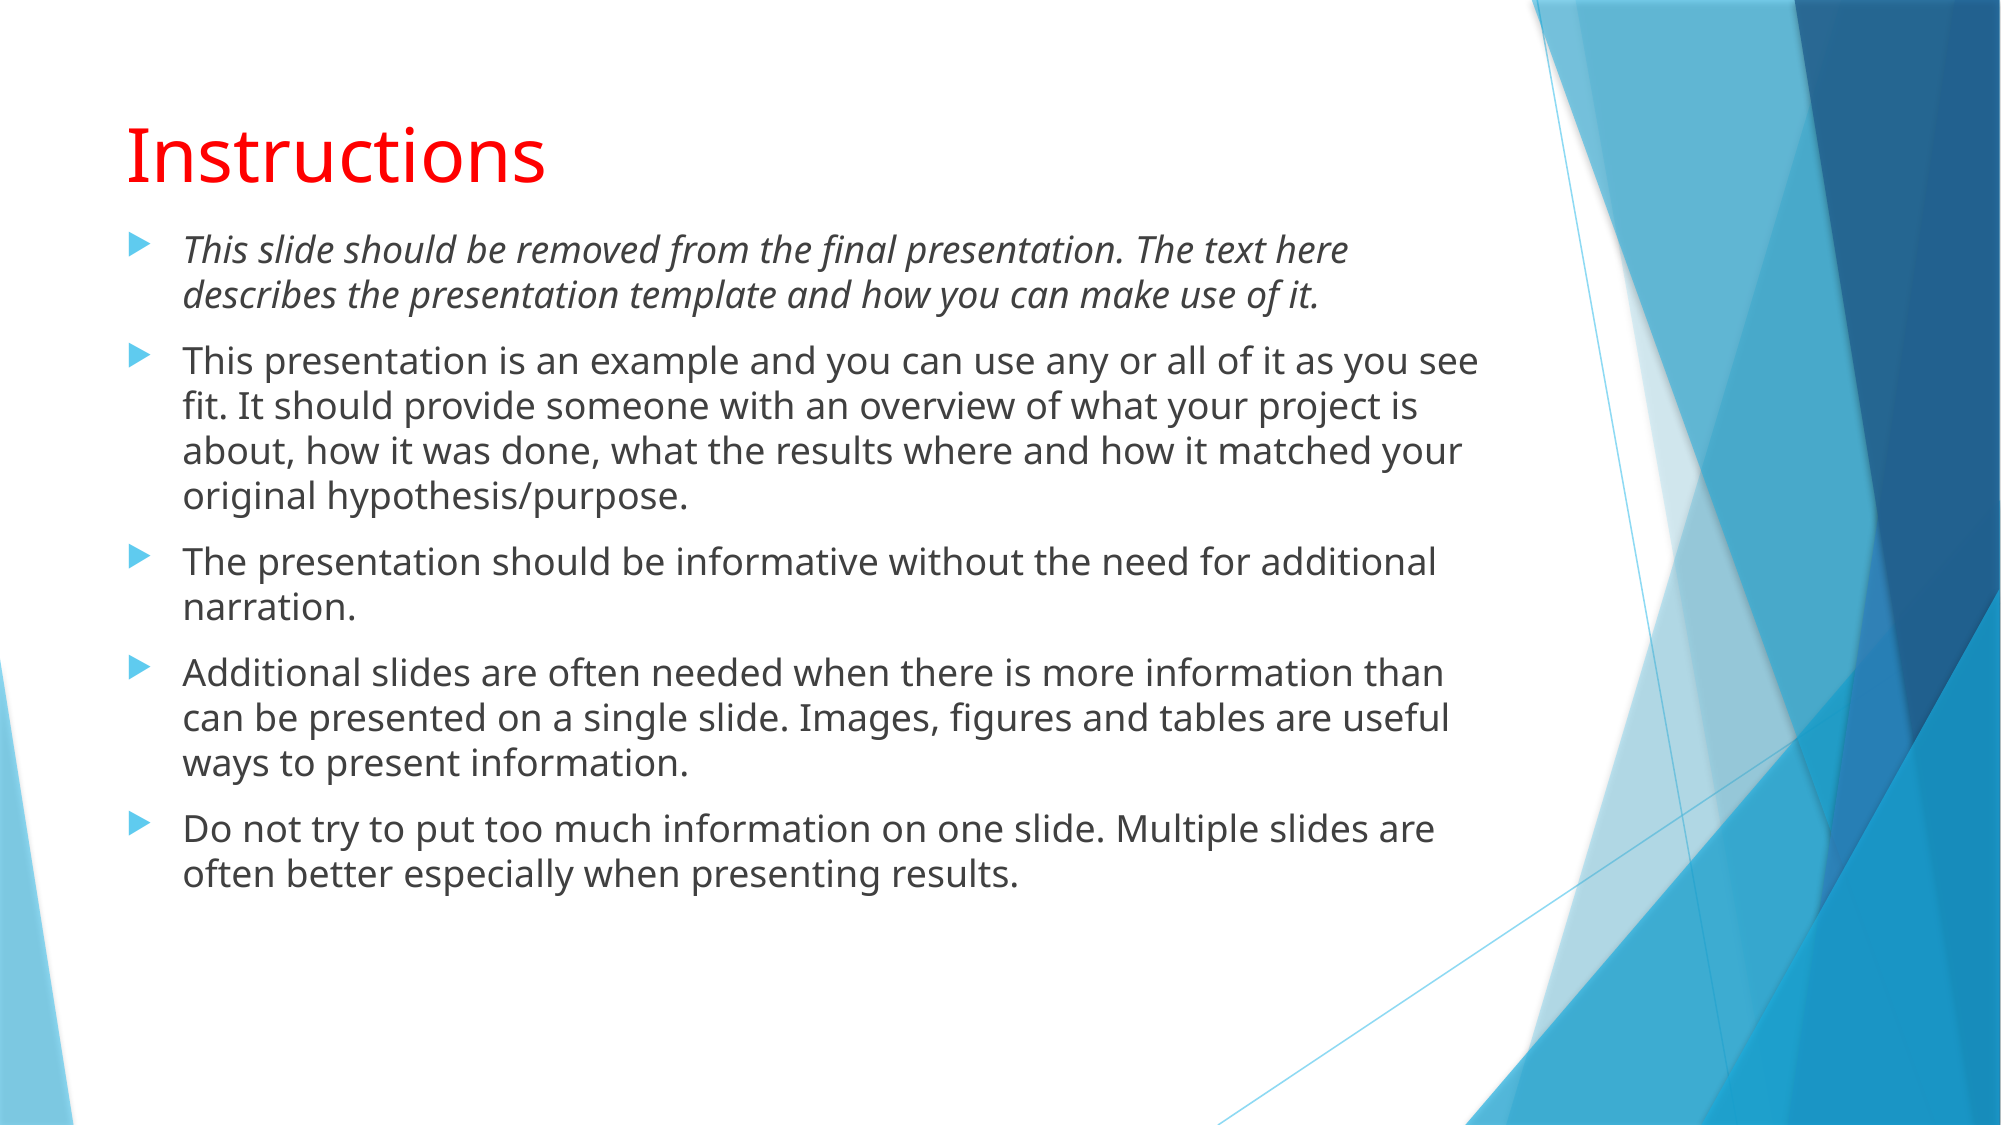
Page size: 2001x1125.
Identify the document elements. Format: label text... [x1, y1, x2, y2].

title Instructions [111, 99, 1522, 218]
list This slide should be removed from the final presentation. The text here describes the presentation template and how you can make use of it. This presentation is an example and you can use any or all of it as you see fit. It should provide someone with an overview of what your project is about, how it was done, what the results where and how it matched your original hypothesis/purpose. The presentation should be informative without the need for additional narration. Additional slides are often needed when there is more information than can be presented on a single slide. Images, figures and tables are useful ways to present information. Do not try to put too much information on one slide. Multiple slides are often better especially when presenting results. [111, 218, 1522, 1063]
